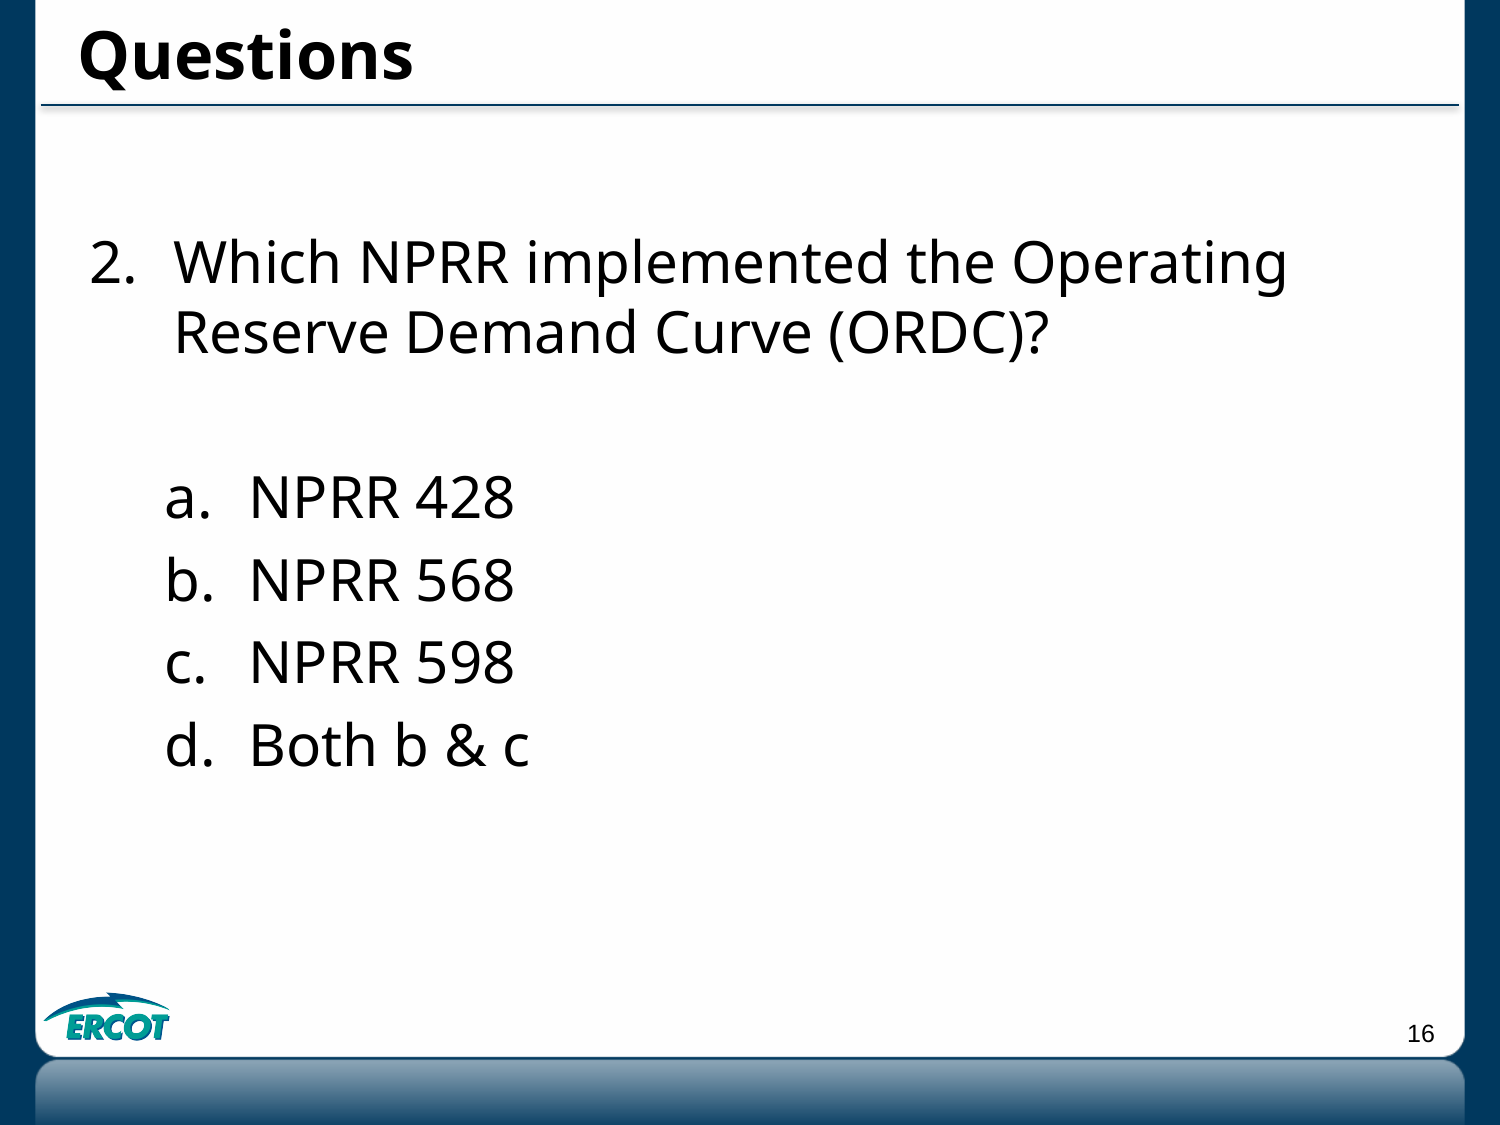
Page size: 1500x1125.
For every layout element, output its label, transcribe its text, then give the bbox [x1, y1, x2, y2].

picture [35, 0, 1465, 1125]
title Questions [62, 14, 1450, 91]
text_box Which NPRR implemented the Operating Reserve Demand Curve (ORDC)? NPRR 428 NPRR 568 NPRR 598 Both b & c [74, 218, 1436, 786]
